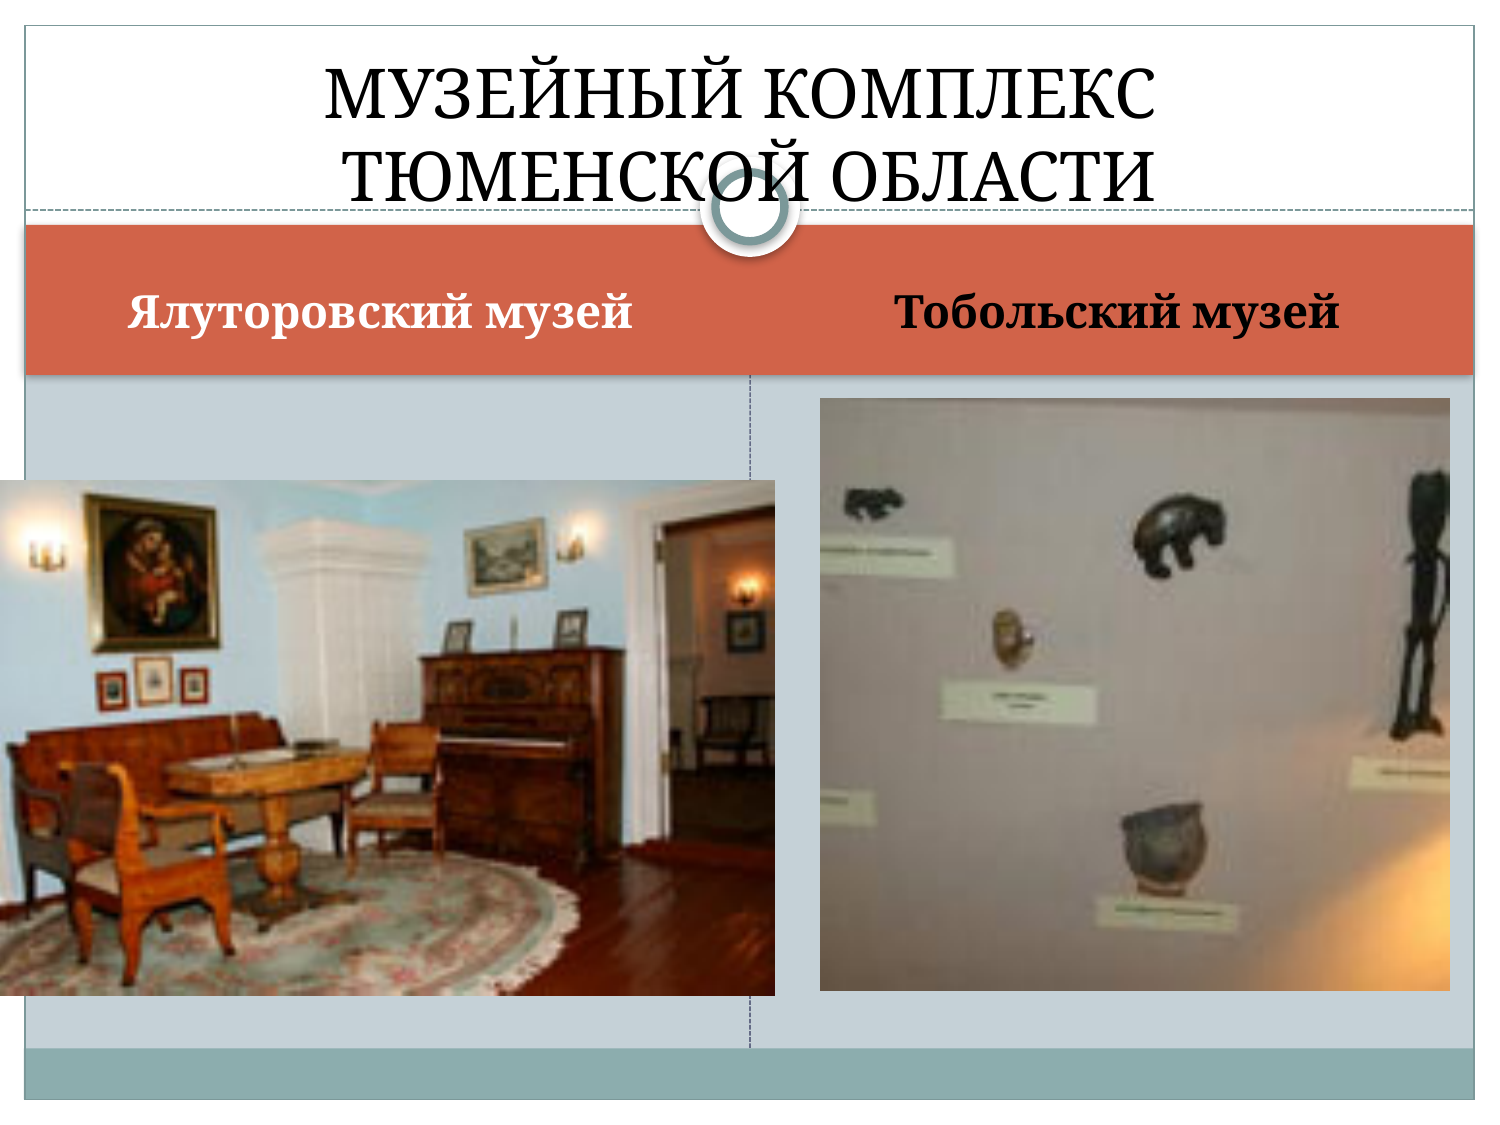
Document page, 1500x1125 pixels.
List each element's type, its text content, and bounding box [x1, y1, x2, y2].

list Тобольский музей [785, 249, 1450, 371]
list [820, 398, 1450, 992]
list Ялуторовский музей [48, 249, 714, 371]
title МУЗЕЙНЫЙ КОМПЛЕКС ТЮМЕНСКОЙ ОБЛАСТИ [49, 37, 1450, 223]
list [0, 480, 775, 996]
